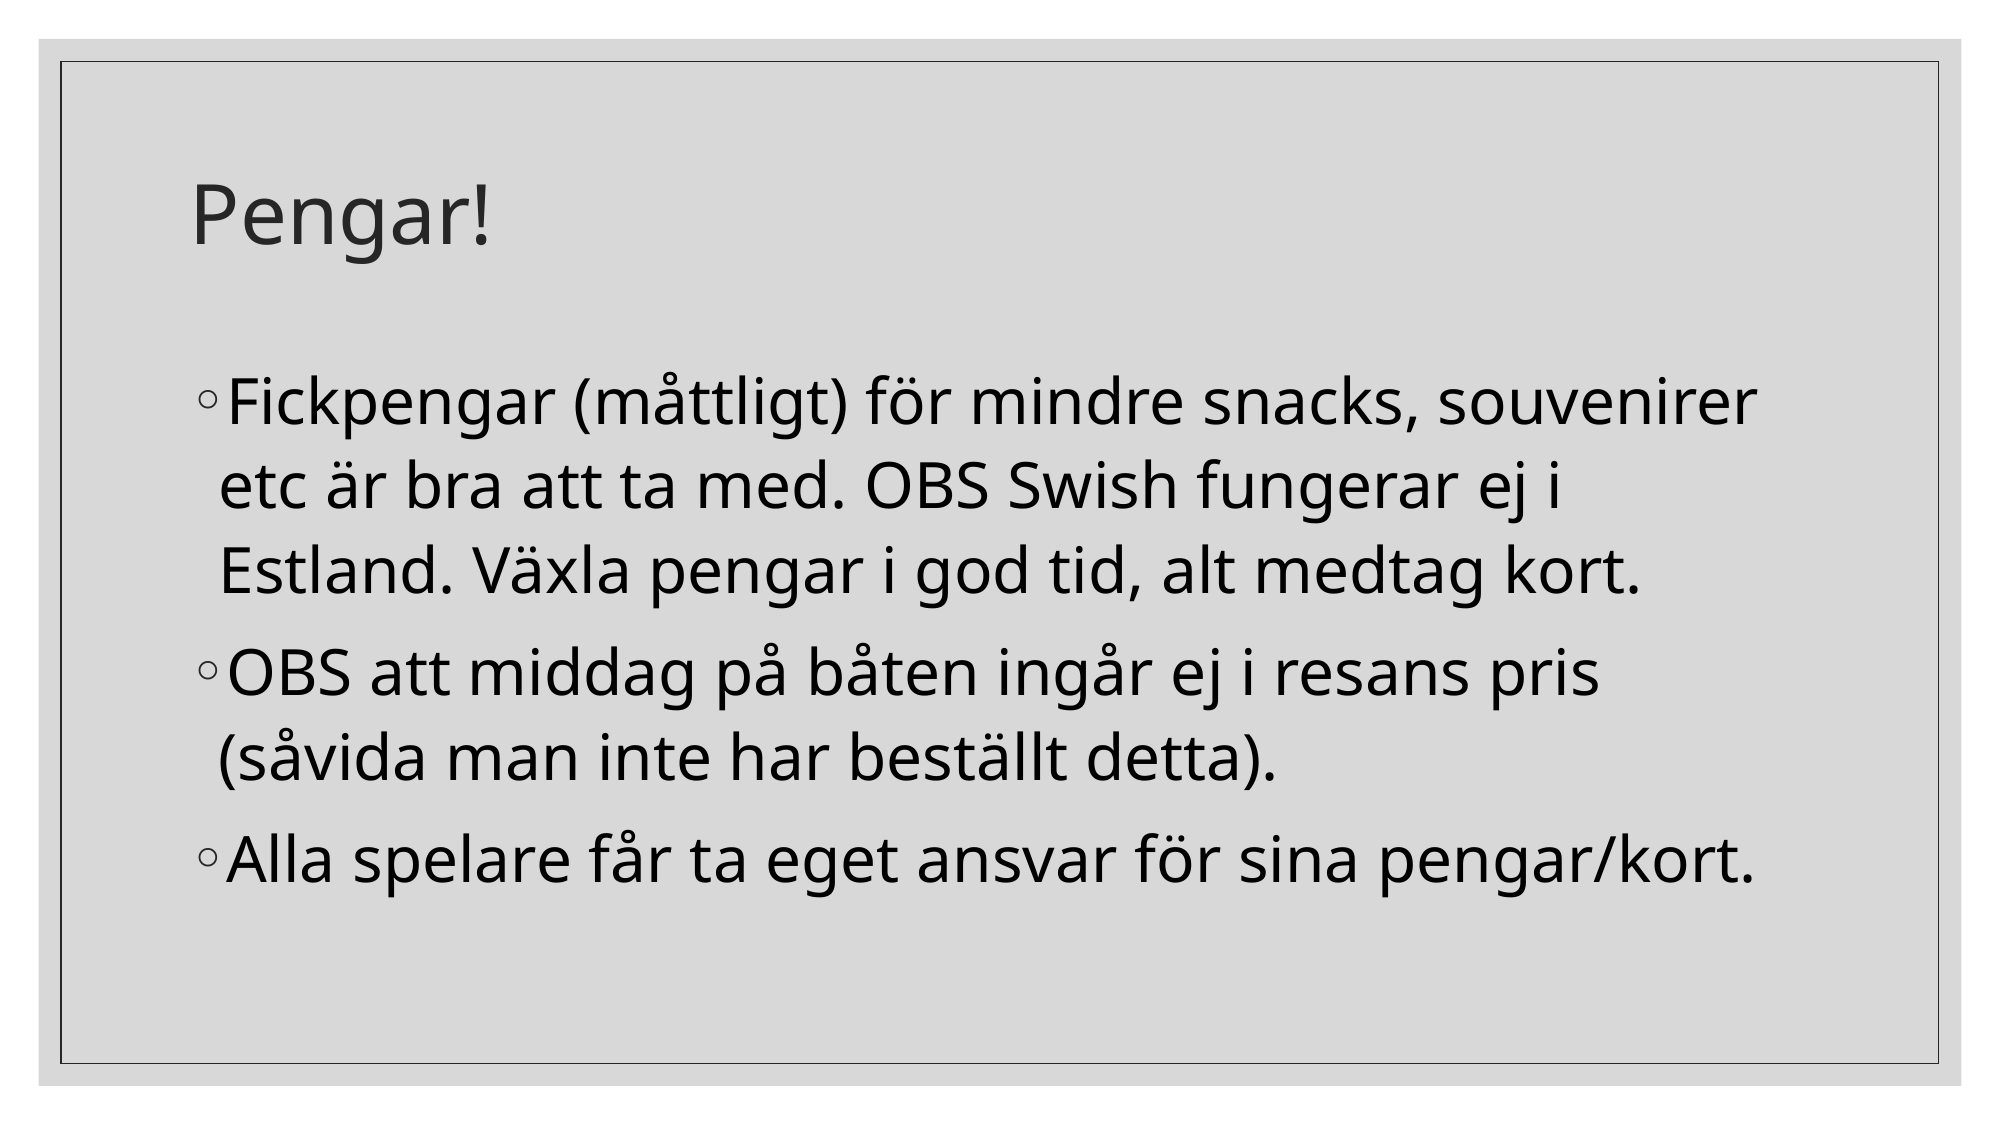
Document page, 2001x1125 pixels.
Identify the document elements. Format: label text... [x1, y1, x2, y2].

list Fickpengar (måttligt) för mindre snacks, souvenirer etc är bra att ta med. OBS Swish fungerar ej i Estland. Växla pengar i god tid, alt medtag kort. OBS att middag på båten ingår ej i resans pris (såvida man inte har beställt detta). Alla spelare får ta eget ansvar för sina pengar/kort. [174, 345, 1825, 977]
title Pengar! [174, 105, 1825, 331]
